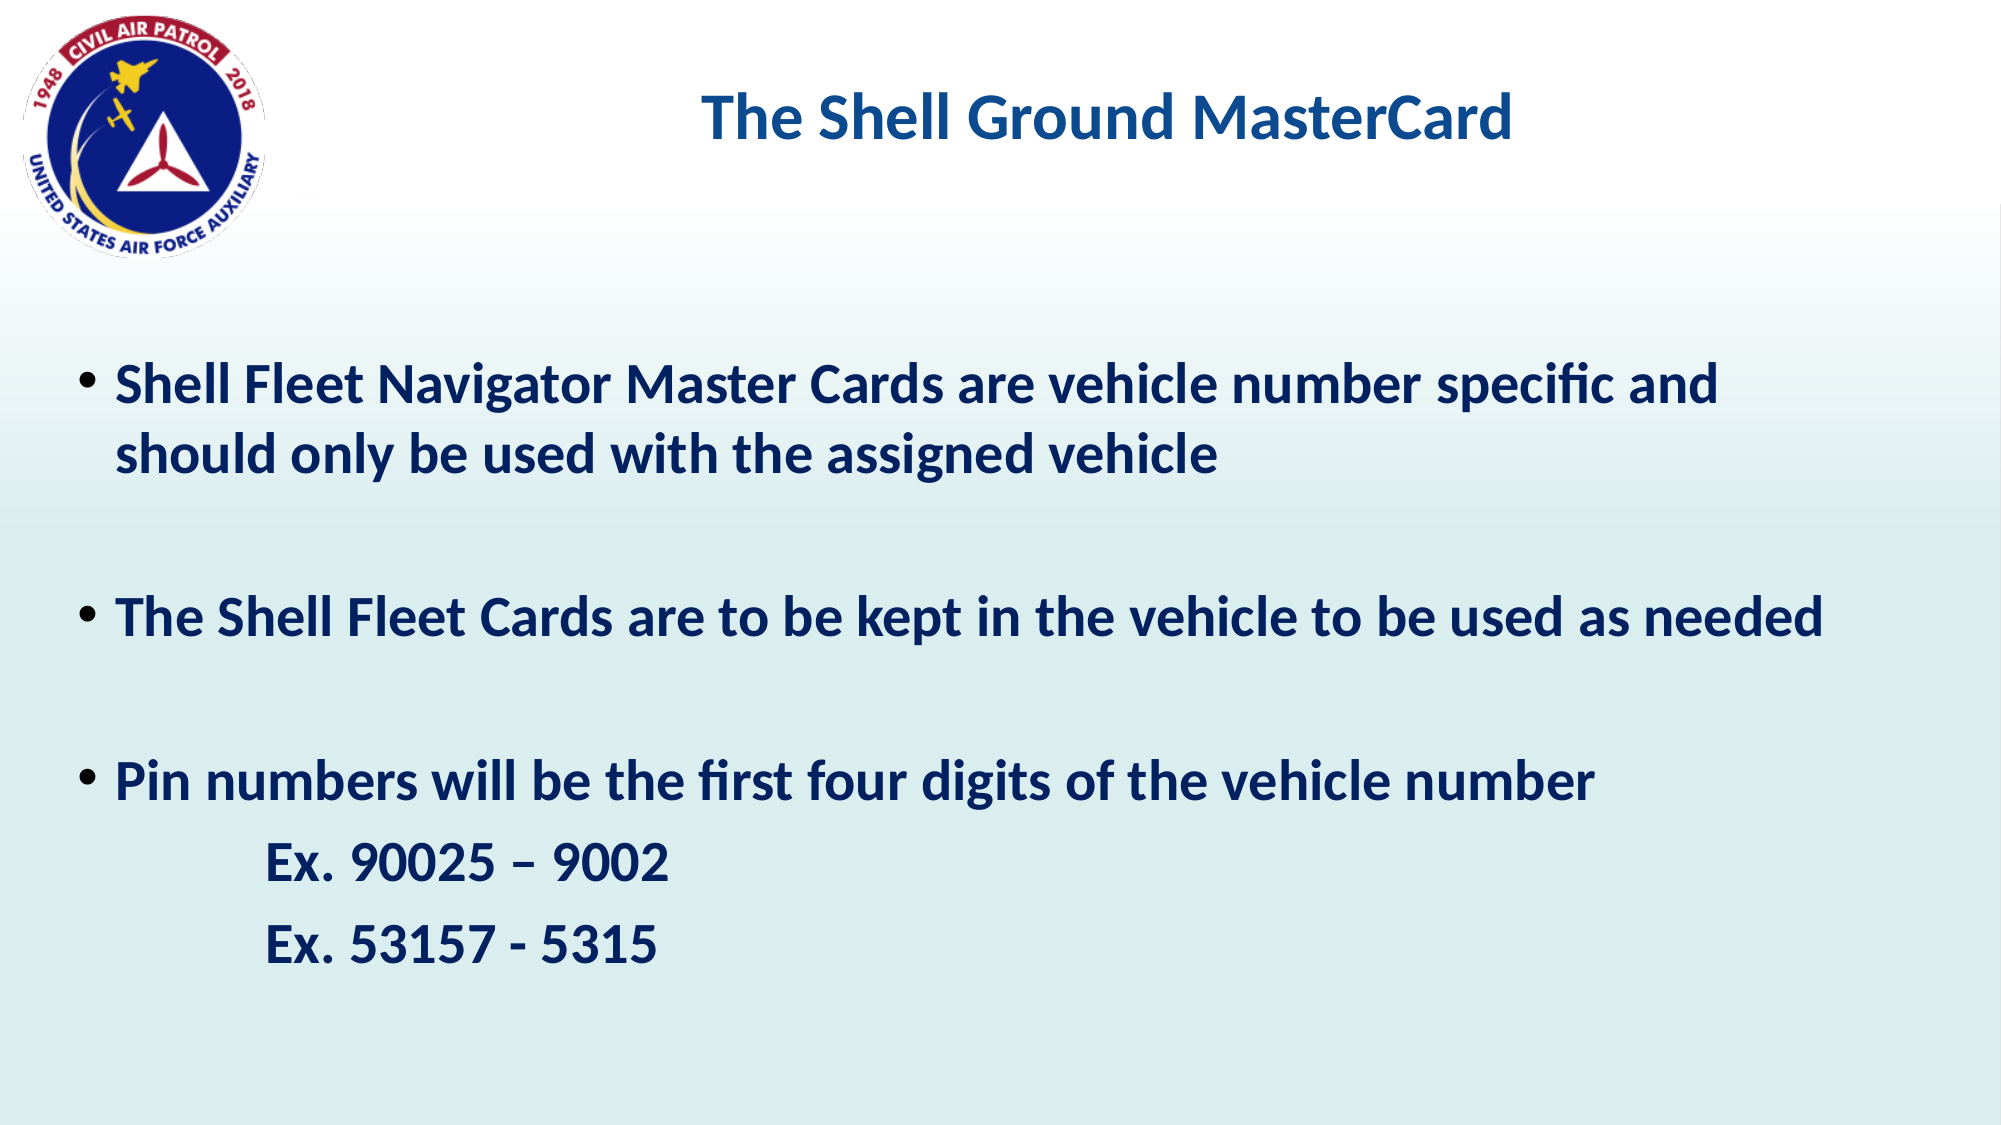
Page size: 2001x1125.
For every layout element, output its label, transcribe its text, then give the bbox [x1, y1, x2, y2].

list Shell Fleet Navigator Master Cards are vehicle number specific and should only be used with the assigned vehicle The Shell Fleet Cards are to be kept in the vehicle to be used as needed Pin numbers will be the first four digits of the vehicle number Ex. 90025 – 9002 Ex. 53157 - 5315 [62, 337, 1901, 1051]
picture [0, 0, 2001, 263]
title The Shell Ground MasterCard [316, 62, 1901, 163]
